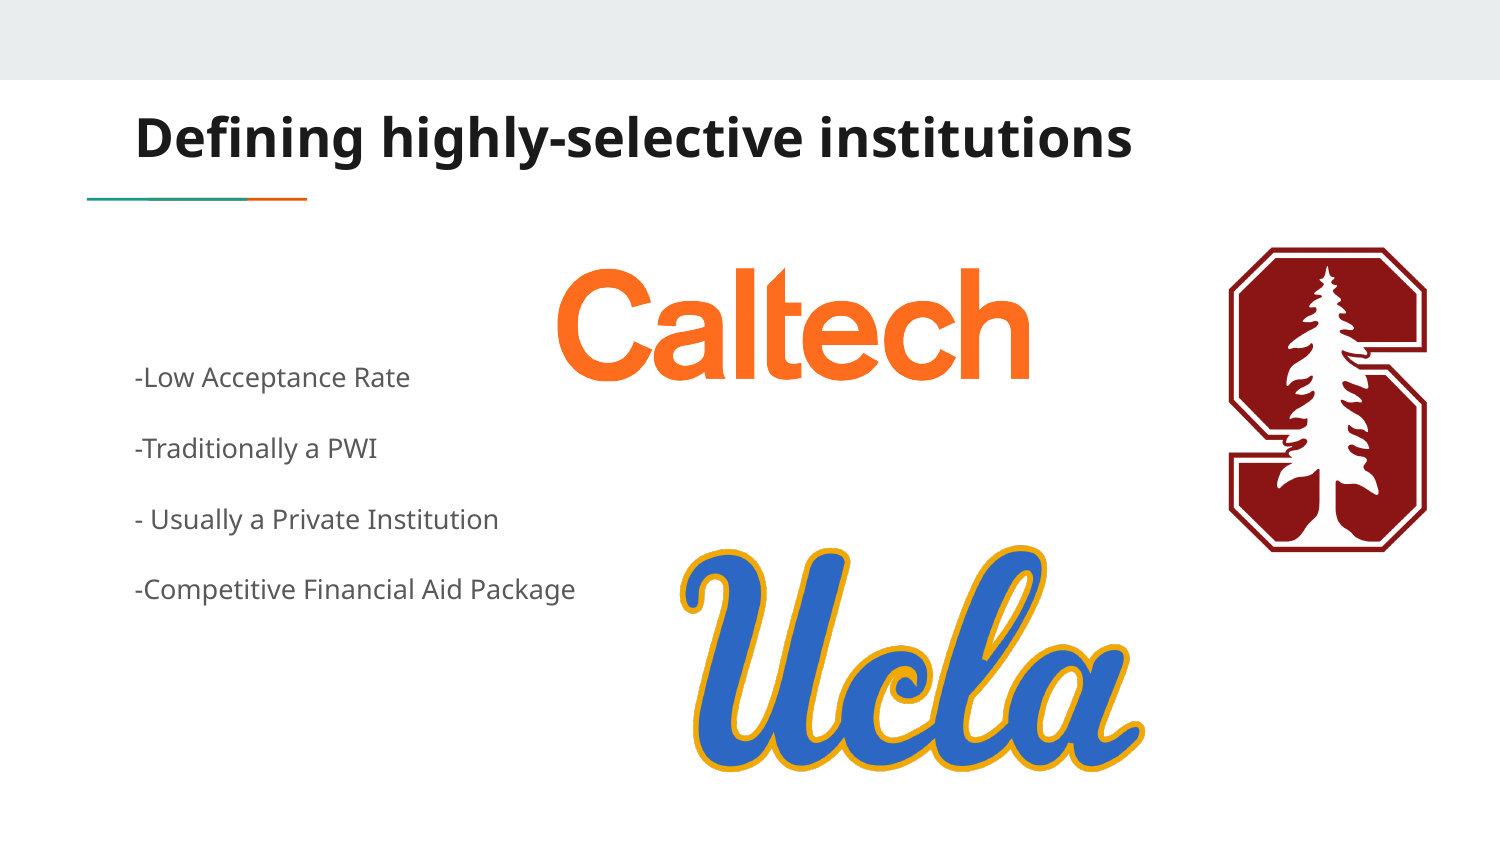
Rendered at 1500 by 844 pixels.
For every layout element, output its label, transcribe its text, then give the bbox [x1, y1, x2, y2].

list -Low Acceptance Rate -Traditionally a PWI - Usually a Private Institution -Competitive Financial Aid Package [119, 341, 1381, 712]
title Defining highly-selective institutions [119, 88, 1381, 177]
picture [1226, 246, 1428, 553]
picture [678, 542, 1147, 774]
picture [477, 188, 1109, 460]
